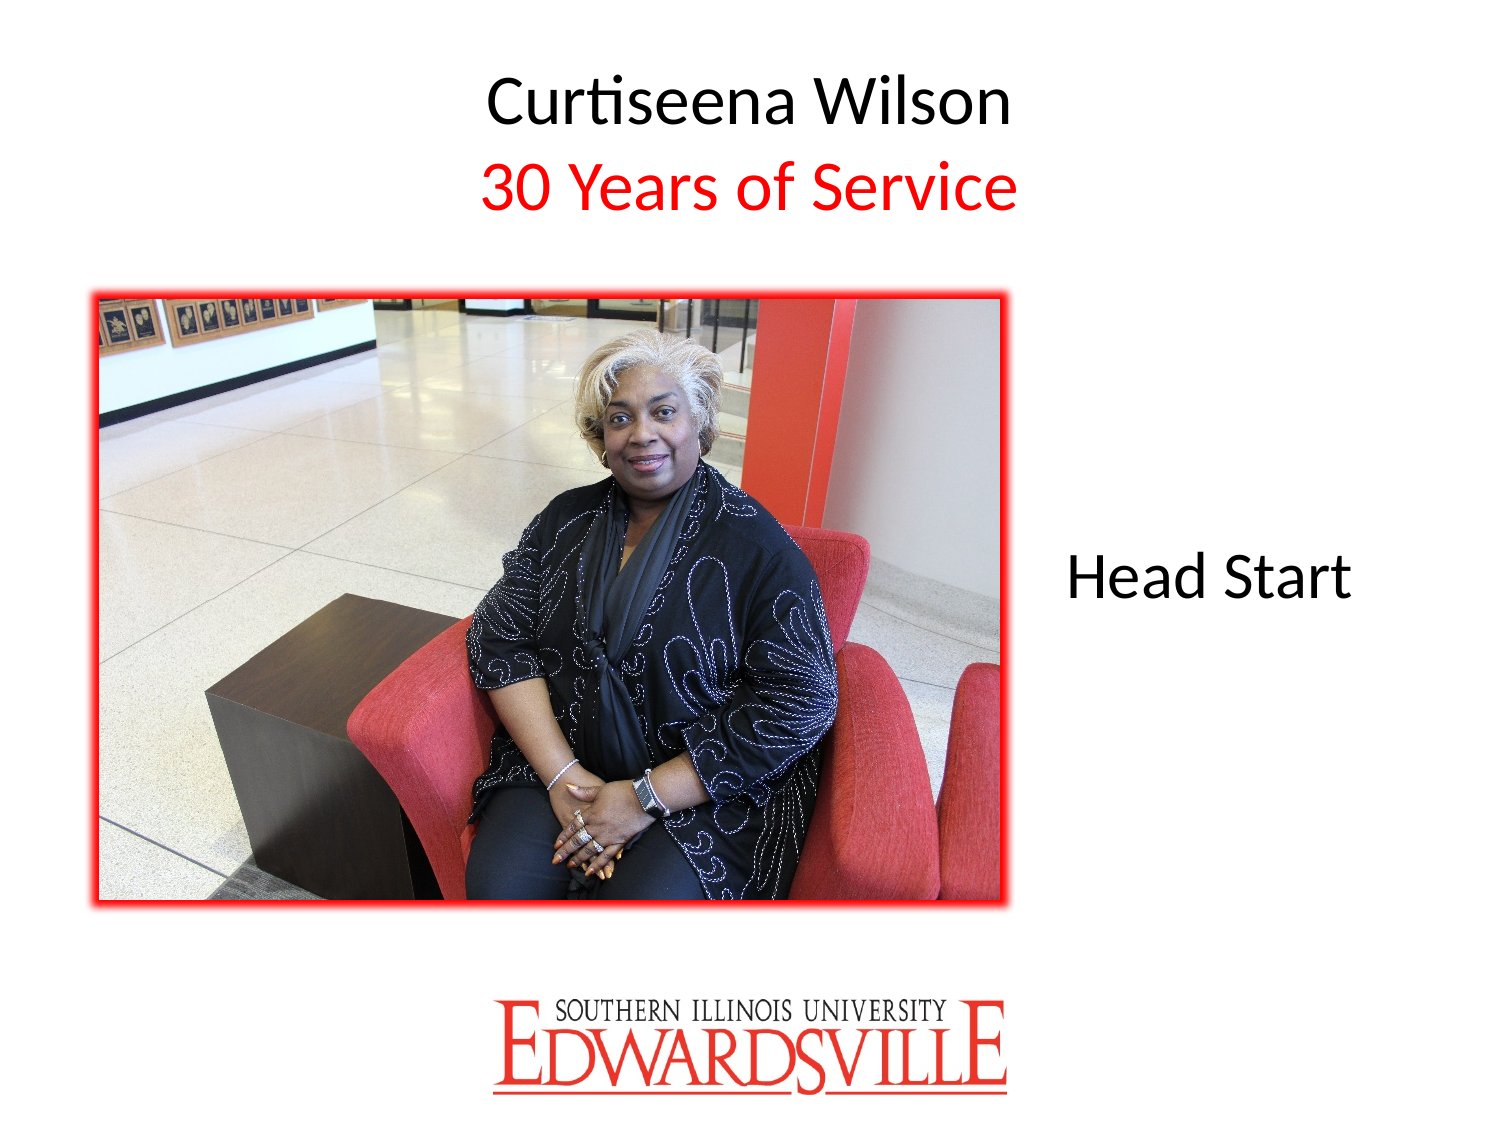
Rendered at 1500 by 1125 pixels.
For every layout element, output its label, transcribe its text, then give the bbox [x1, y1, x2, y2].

picture [493, 999, 1007, 1095]
picture [99, 299, 1001, 901]
title Curtiseena Wilson 30 Years of Service [75, 45, 1425, 233]
text_box Head Start [1015, 524, 1429, 620]
